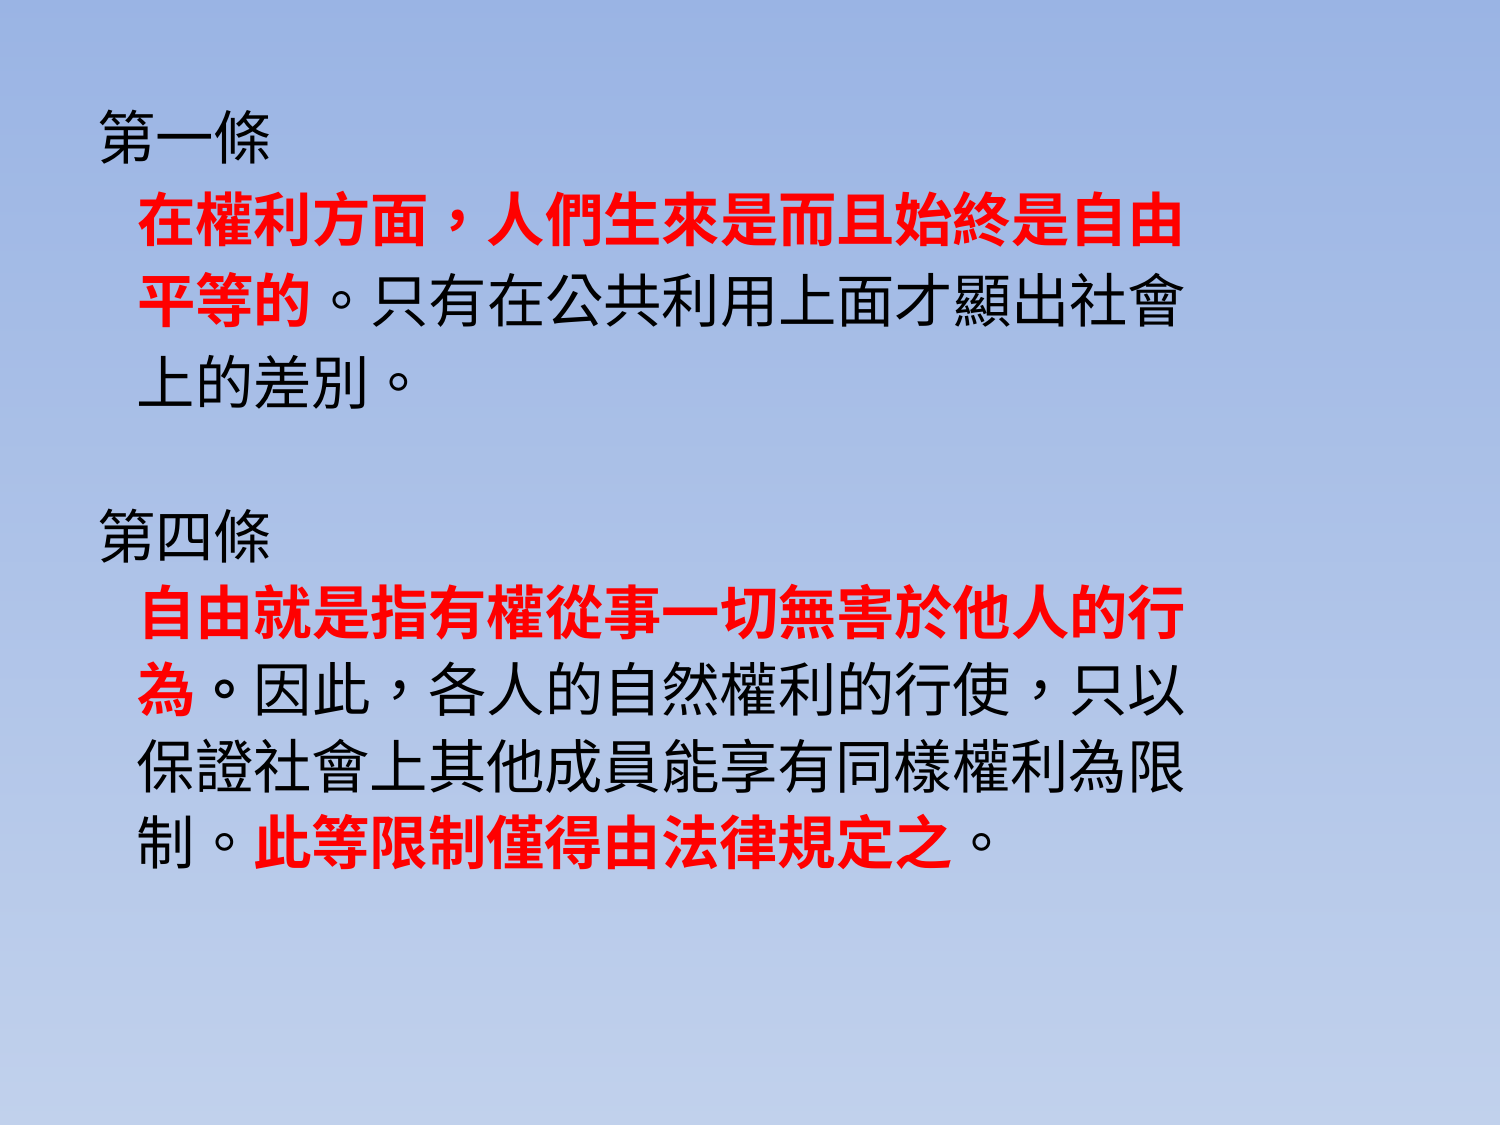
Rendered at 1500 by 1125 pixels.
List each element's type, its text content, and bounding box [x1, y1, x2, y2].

list 第一條 在權利方面，人們生來是而且始終是自由 平等的。只有在公共利用上面才顯出社會 上的差別。 第四條 自由就是指有權從事一切無害於他人的行 為。因此，各人的自然權利的行使，只以 保證社會上其他成員能享有同樣權利為限 制。此等限制僅得由法律規定之。 [82, 93, 1432, 986]
